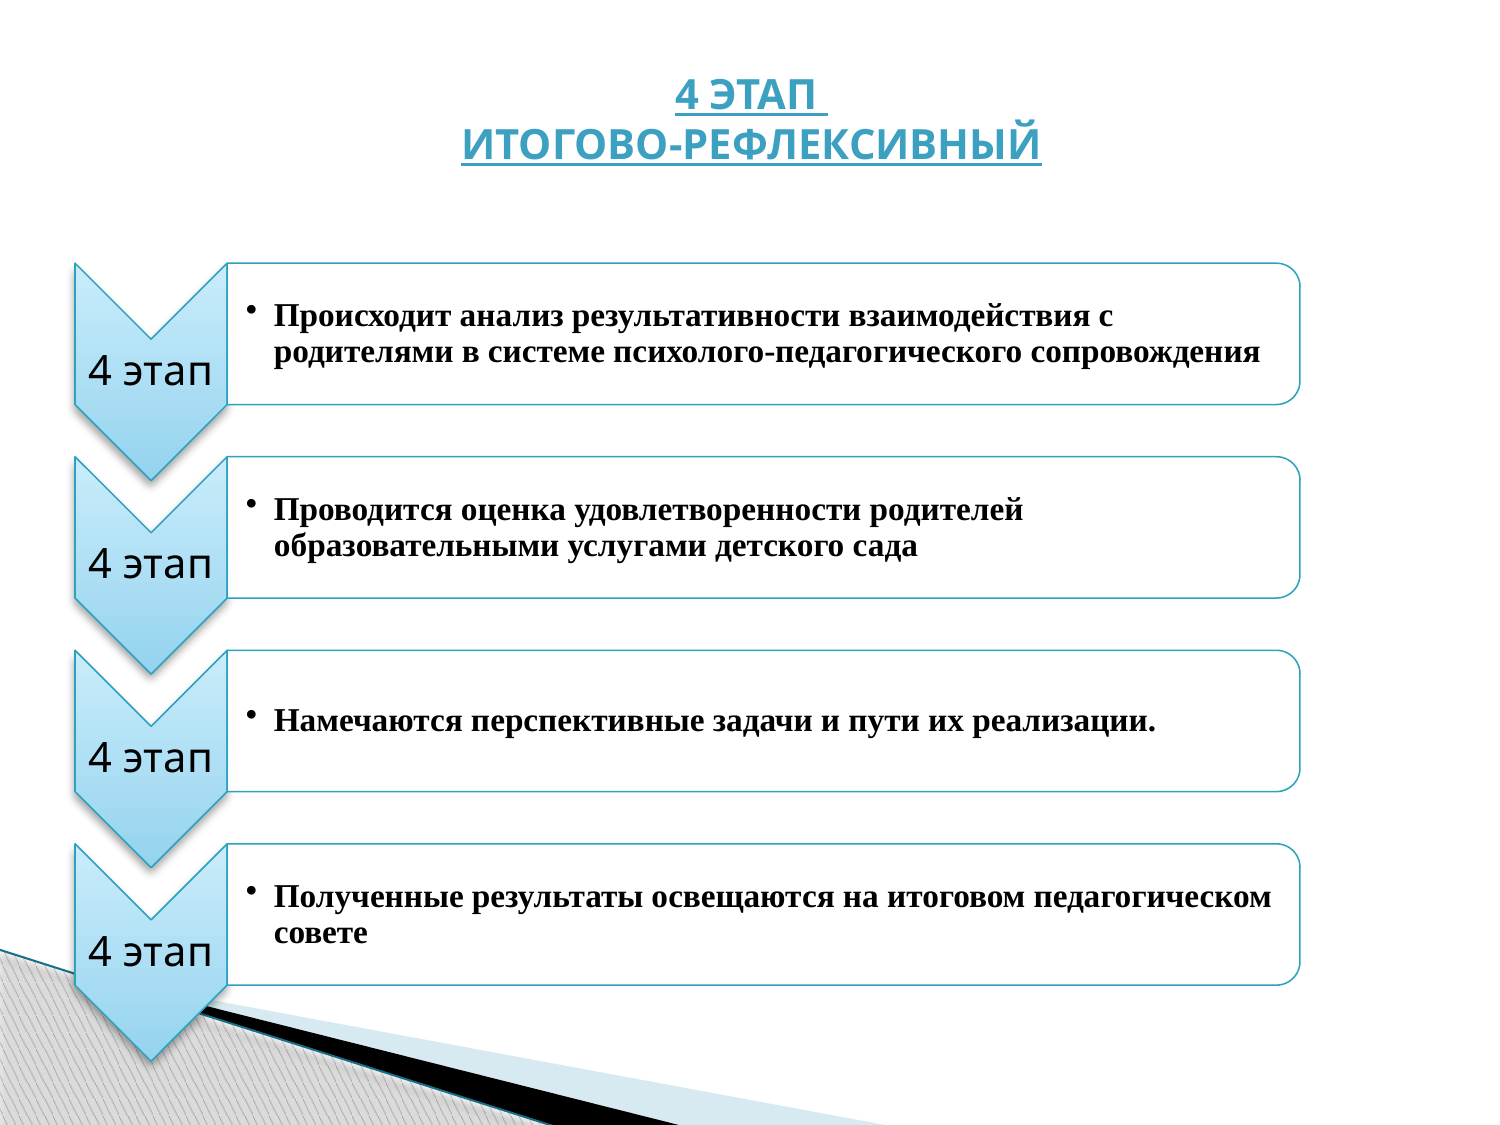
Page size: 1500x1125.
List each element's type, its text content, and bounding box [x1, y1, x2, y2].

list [74, 262, 1301, 1063]
text_box 4 этап ИТОГово-РЕФЛЕКСИВный [49, 35, 1454, 211]
